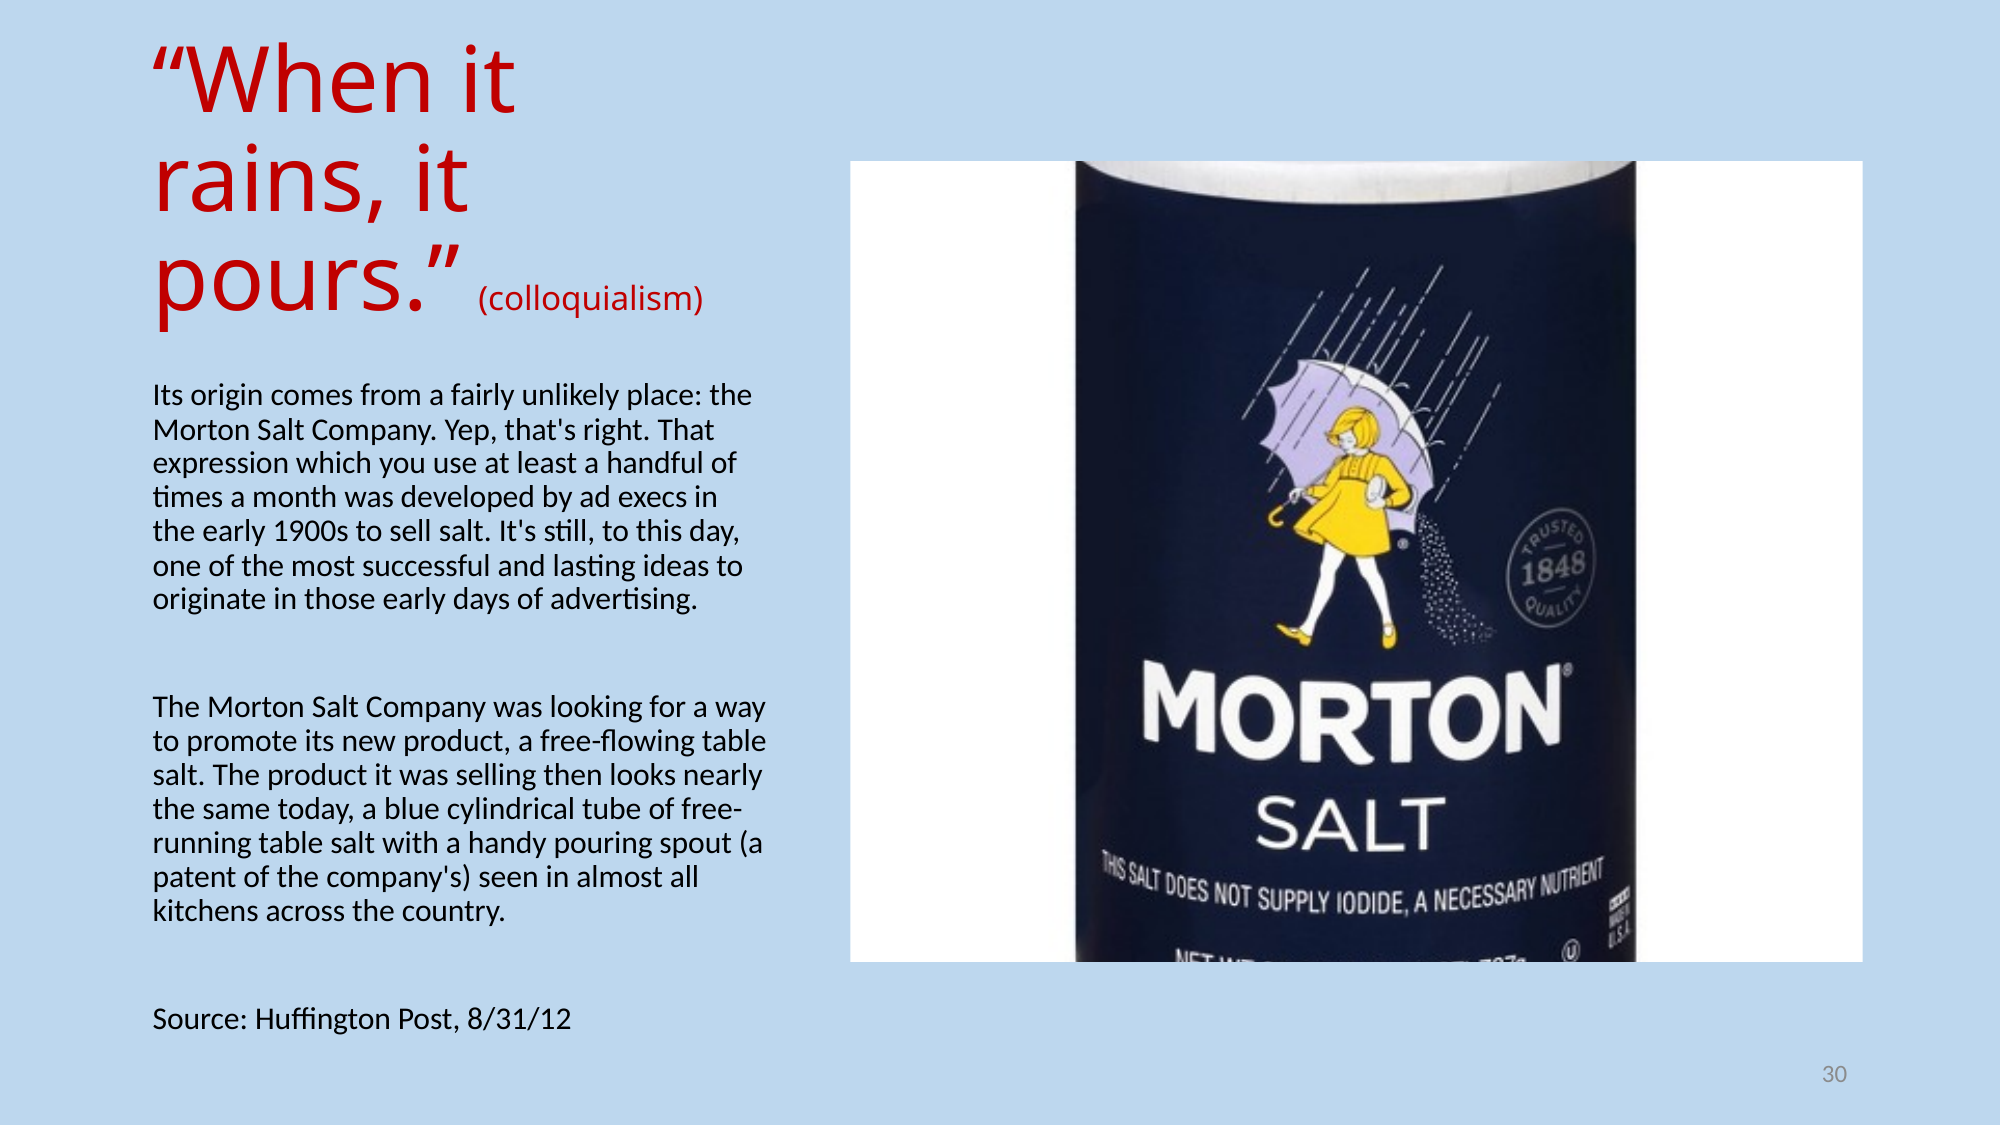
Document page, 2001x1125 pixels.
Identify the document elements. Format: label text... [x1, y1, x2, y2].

slide_number 30 [1412, 1042, 1863, 1103]
title “When it rains, it pours.” (colloquialism) [137, 75, 783, 338]
list Its origin comes from a fairly unlikely place: the Morton Salt Company. Yep, that's right. That expression which you use at least a handful of times a month was developed by ad execs in the early 1900s to sell salt. It's still, to this day, one of the most successful and lasting ideas to originate in those early days of advertising. The Morton Salt Company was looking for a way to promote its new product, a free-flowing table salt. The product it was selling then looks nearly the same today, a blue cylindrical tube of free-running table salt with a handy pouring spout (a patent of the company's) seen in almost all kitchens across the country. Source: Huffington Post, 8/31/12 [137, 371, 783, 1052]
picture [850, 161, 1863, 962]
